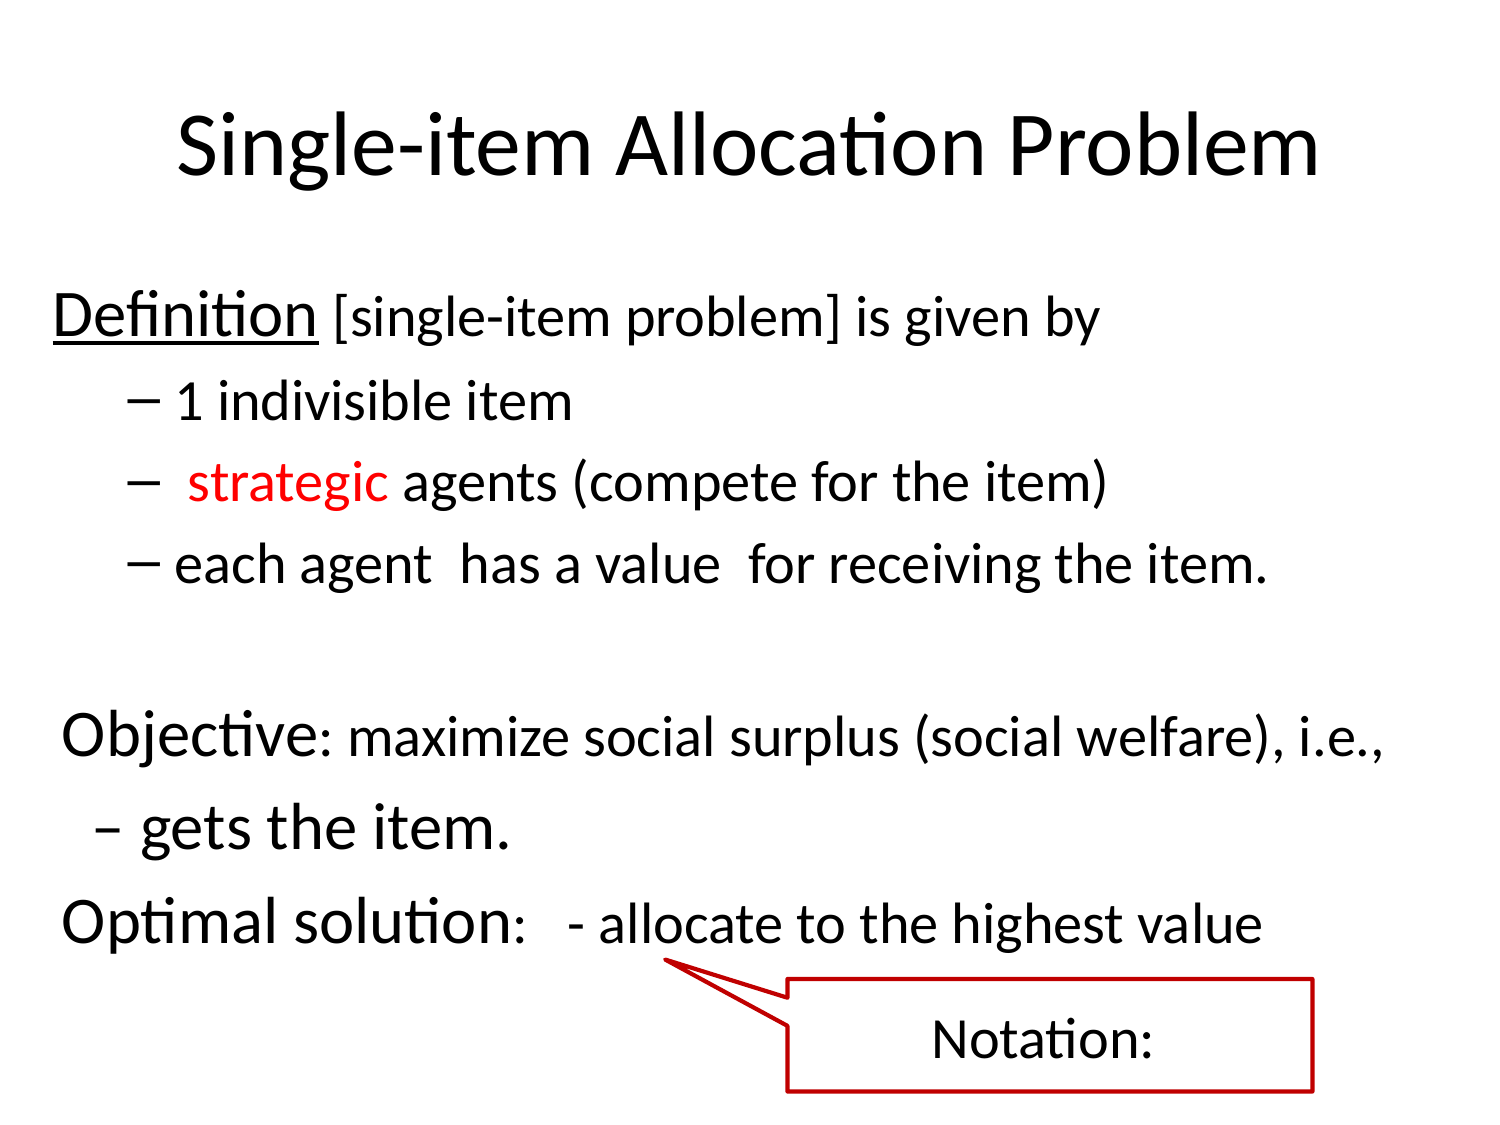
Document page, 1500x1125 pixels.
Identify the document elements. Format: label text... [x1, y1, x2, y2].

title Single-item Allocation Problem [75, 45, 1425, 233]
